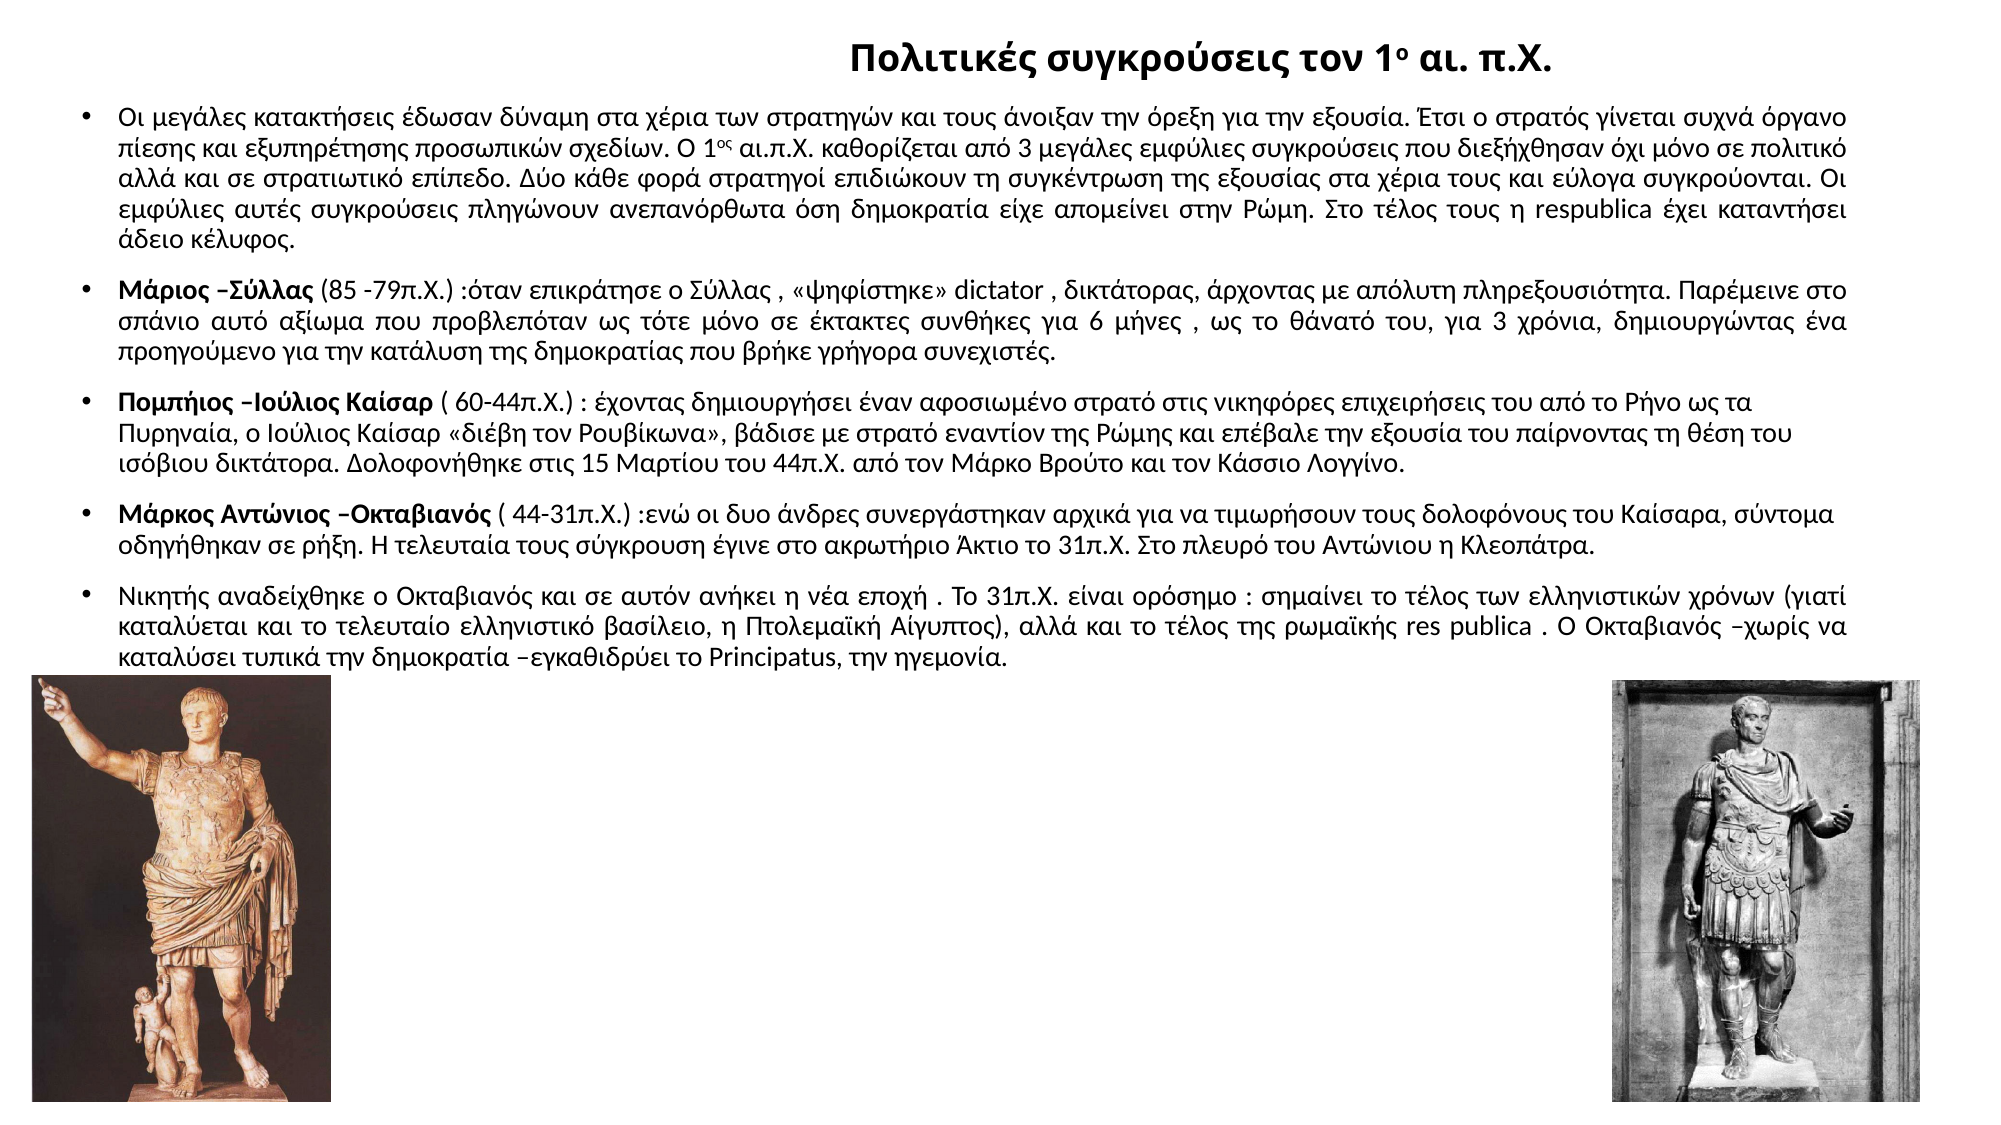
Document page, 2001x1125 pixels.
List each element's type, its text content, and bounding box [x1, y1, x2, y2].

text_box Οι μεγάλες κατακτήσεις έδωσαν δύναμη στα χέρια των στρατηγών και τους άνοιξαν την όρεξη για την εξουσία. Έτσι ο στρατός γίνεται συχνά όργανο πίεσης και εξυπηρέτησης προσωπικών σχεδίων. Ο 1ος αι.π.Χ. καθορίζεται από 3 μεγάλες εμφύλιες συγκρούσεις που διεξήχθησαν όχι μόνο σε πολιτικό αλλά και σε στρατιωτικό επίπεδο. Δύο κάθε φορά στρατηγοί επιδιώκουν τη συγκέντρωση της εξουσίας στα χέρια τους και εύλογα συγκρούονται. Οι εμφύλιες αυτές συγκρούσεις πληγώνουν ανεπανόρθωτα όση δημοκρατία είχε απομείνει στην Ρώμη. Στο τέλος τους η respublica έχει καταντήσει άδειο κέλυφος. Μάριος –Σύλλας (85 -79π.Χ.) :όταν επικράτησε ο Σύλλας , «ψηφίστηκε» dictator , δικτάτορας, άρχοντας με απόλυτη πληρεξουσιότητα. Παρέμεινε στο σπάνιο αυτό αξίωμα που προβλεπόταν ως τότε μόνο σε έκτακτες συνθήκες για 6 μήνες , ως το θάνατό του, για 3 χρόνια, δημιουργώντας ένα προηγούμενο για την κατάλυση της δημοκρατίας που βρήκε γρήγορα συνεχιστές. Πομπήιος –Ιούλιος Καίσαρ ( 60-44π.Χ.) : έχοντας δημιουργήσει έναν αφοσιωμένο στρατό στις νικηφόρες επιχειρήσεις του από το Ρήνο ως τα Πυρηναία, ο Ιούλιος Καίσαρ «διέβη τον Ρουβίκωνα», βάδισε με στρατό εναντίον της Ρώμης και επέβαλε την εξουσία του παίρνοντας τη θέση του ισόβιου δικτάτορα. Δολοφονήθηκε στις 15 Μαρτίου του 44π.Χ. από τον Μάρκο Βρούτο και τον Κάσσιο Λογγίνο. Μάρκος Αντώνιος –Οκταβιανός ( 44-31π.Χ.) :ενώ οι δυο άνδρες συνεργάστηκαν αρχικά για να τιμωρήσουν τους δολοφόνους του Καίσαρα, σύντομα οδηγήθηκαν σε ρήξη. Η τελευταία τους σύγκρουση έγινε στο ακρωτήριο Άκτιο το 31π.Χ. Στο πλευρό του Αντώνιου η Κλεοπάτρα. Νικητής αναδείχθηκε ο Οκταβιανός και σε αυτόν ανήκει η νέα εποχή . Το 31π.Χ. είναι ορόσημο : σημαίνει το τέλος των ελληνιστικών χρόνων (γιατί καταλύεται και το τελευταίο ελληνιστικό βασίλειο, η Πτολεμαϊκή Αίγυπτος), αλλά και το τέλος της ρωμαϊκής res publica . Ο Οκταβιανός –χωρίς να καταλύσει τυπικά την δημοκρατία –εγκαθιδρύει το Principatus, την ηγεμονία. [66, 94, 1863, 681]
picture [31, 674, 331, 1102]
text_box Πολιτικές συγκρούσεις τον 1ο αι. π.Χ. [834, 23, 1831, 94]
picture [1611, 679, 1920, 1102]
